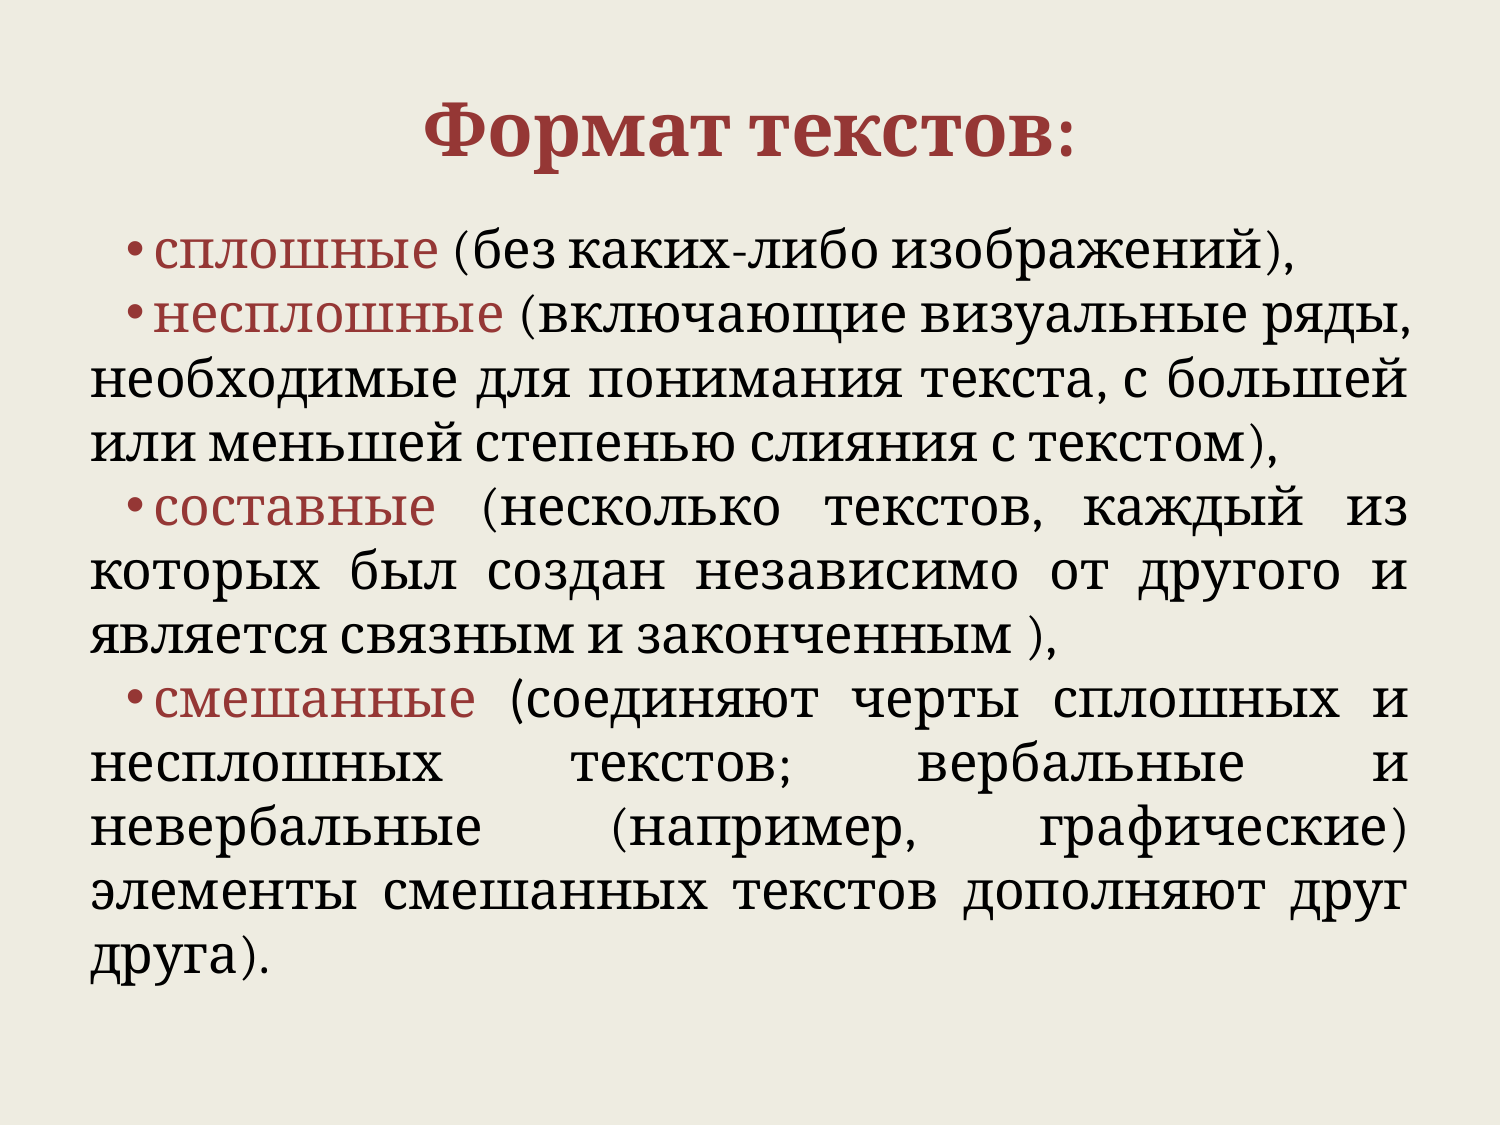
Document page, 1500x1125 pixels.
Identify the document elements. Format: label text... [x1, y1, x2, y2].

list сплошные (без каких-либо изображений), несплошные (включающие визуальные ряды, необходимые для понимания текста, с большей или меньшей степенью слияния с текстом), составные (несколько текстов, каждый из которых был создан независимо от другого и является связным и законченным ), смешанные (соединяют черты сплошных и несплошных текстов; вербальные и невербальные (например, графические) элементы смешанных текстов дополняют друг друга). [75, 208, 1425, 1005]
title Формат текстов: [75, 45, 1425, 208]
